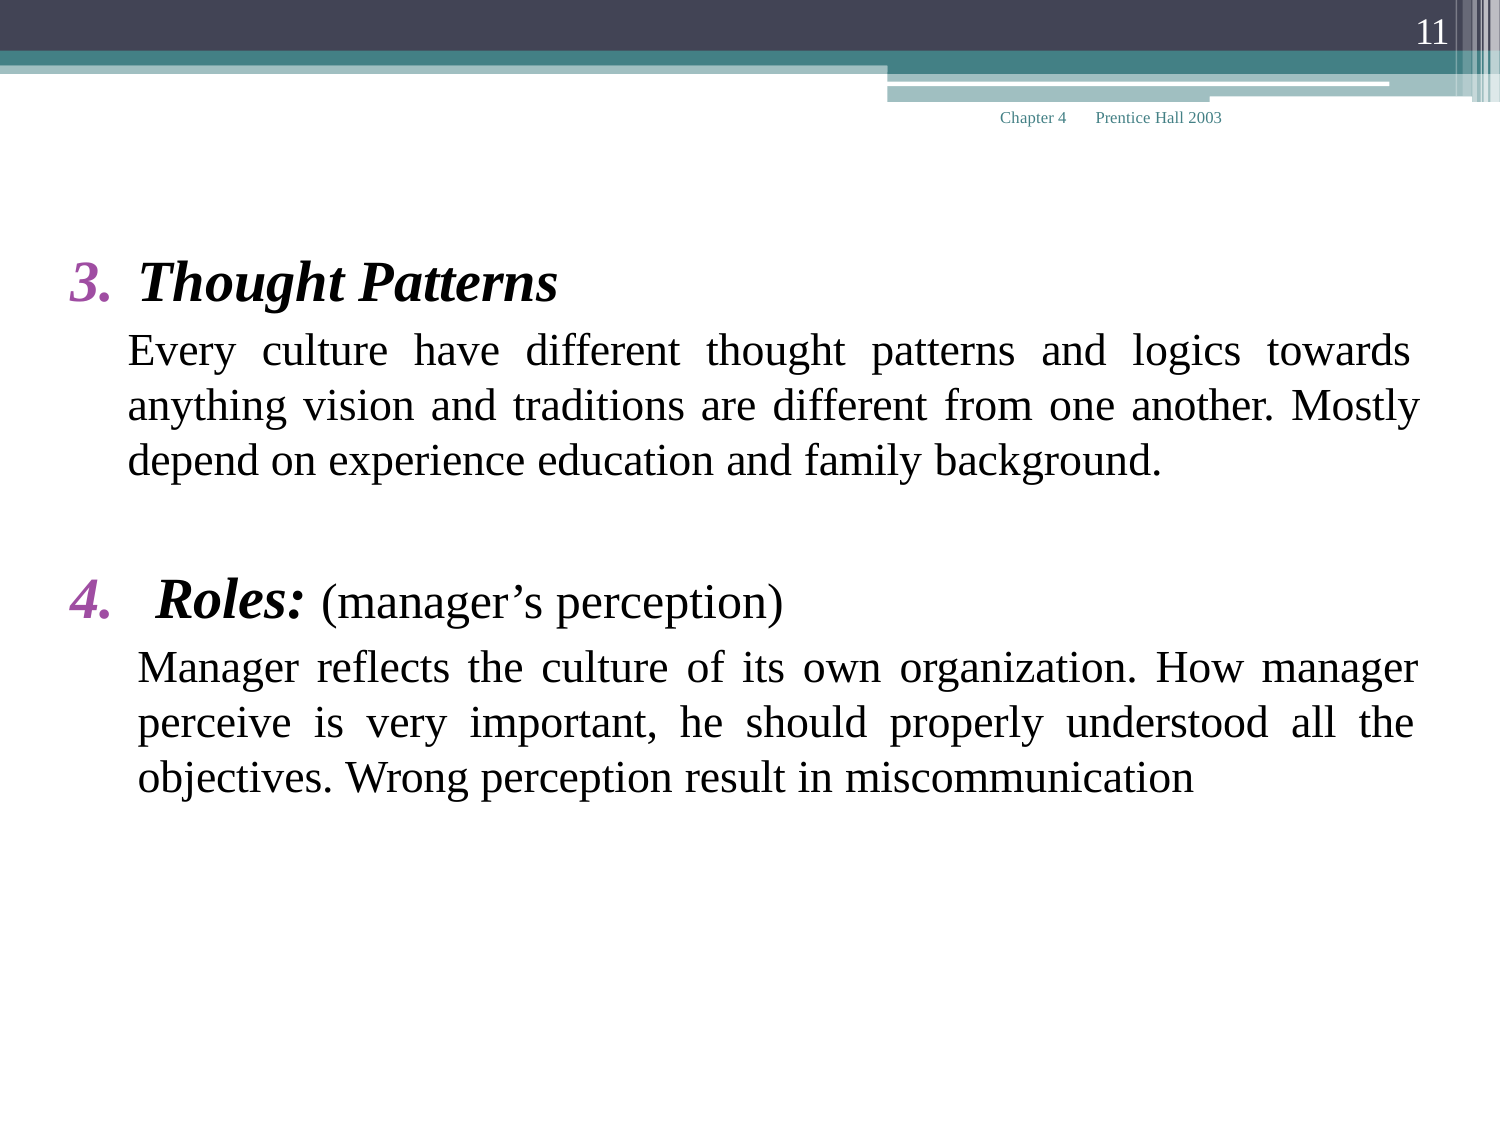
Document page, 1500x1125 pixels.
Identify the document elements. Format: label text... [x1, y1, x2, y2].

text_box Prentice Hall 2003 [1093, 105, 1223, 128]
text_box Chapter 4 [998, 105, 1068, 128]
text_box 11 [1414, 4, 1452, 52]
text_box Thought Patterns Every culture have different thought patterns and logics towards anything vision and traditions are different from one another. Mostly depend on experience education and family background. Roles: (manager’s perception) Manager reflects the culture of its own organization. How manager perceive is very important, he should properly understood all the objectives. Wrong perception result in miscommunication [68, 232, 1438, 802]
